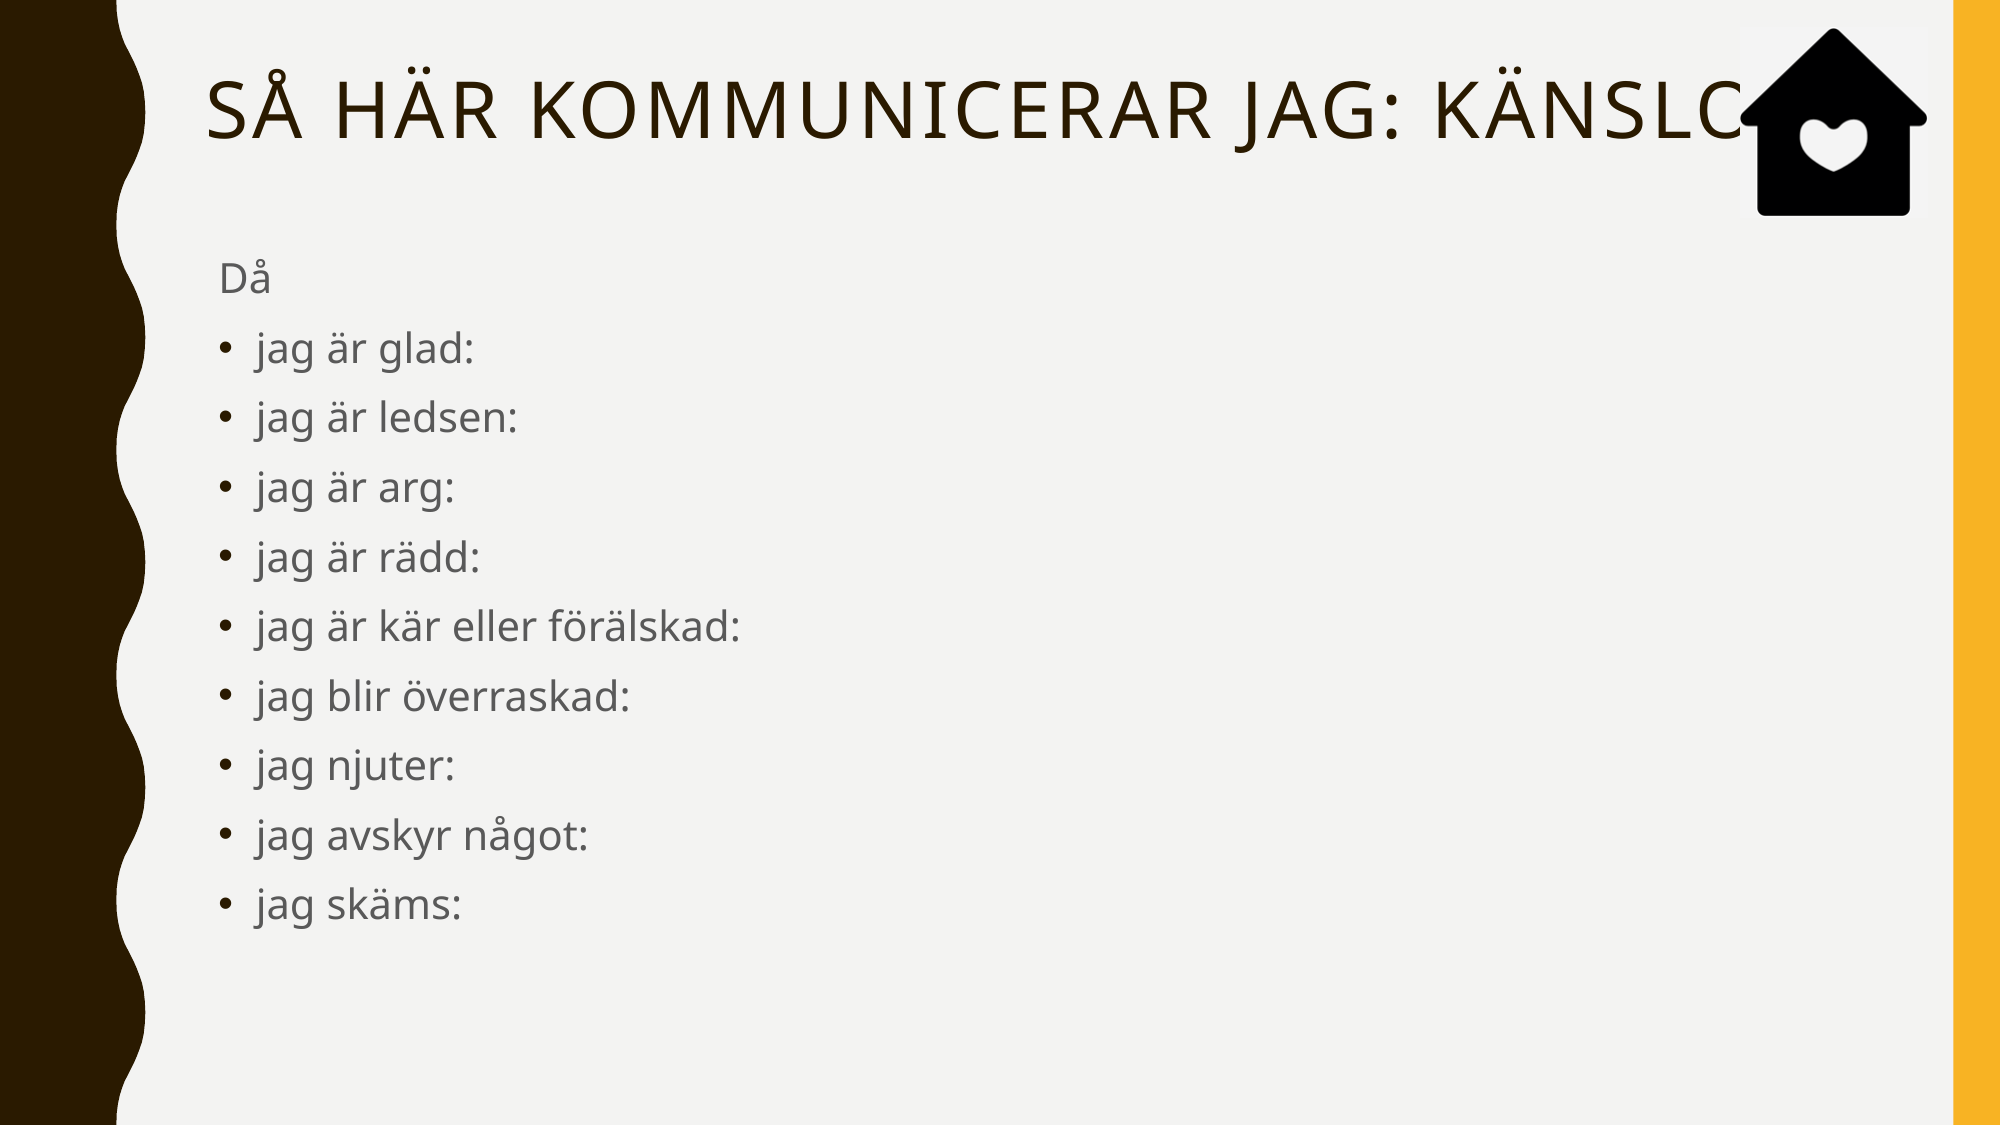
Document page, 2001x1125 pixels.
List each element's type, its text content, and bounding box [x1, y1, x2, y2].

title Så här kommunicerar jag: Känslor [190, 62, 1740, 182]
picture [1740, 27, 1928, 218]
list Då jag är glad: jag är ledsen: jag är arg: jag är rädd: jag är kär eller förälskad: jag blir överraskad: jag njuter: jag avskyr något: jag skäms: [203, 239, 1863, 1023]
